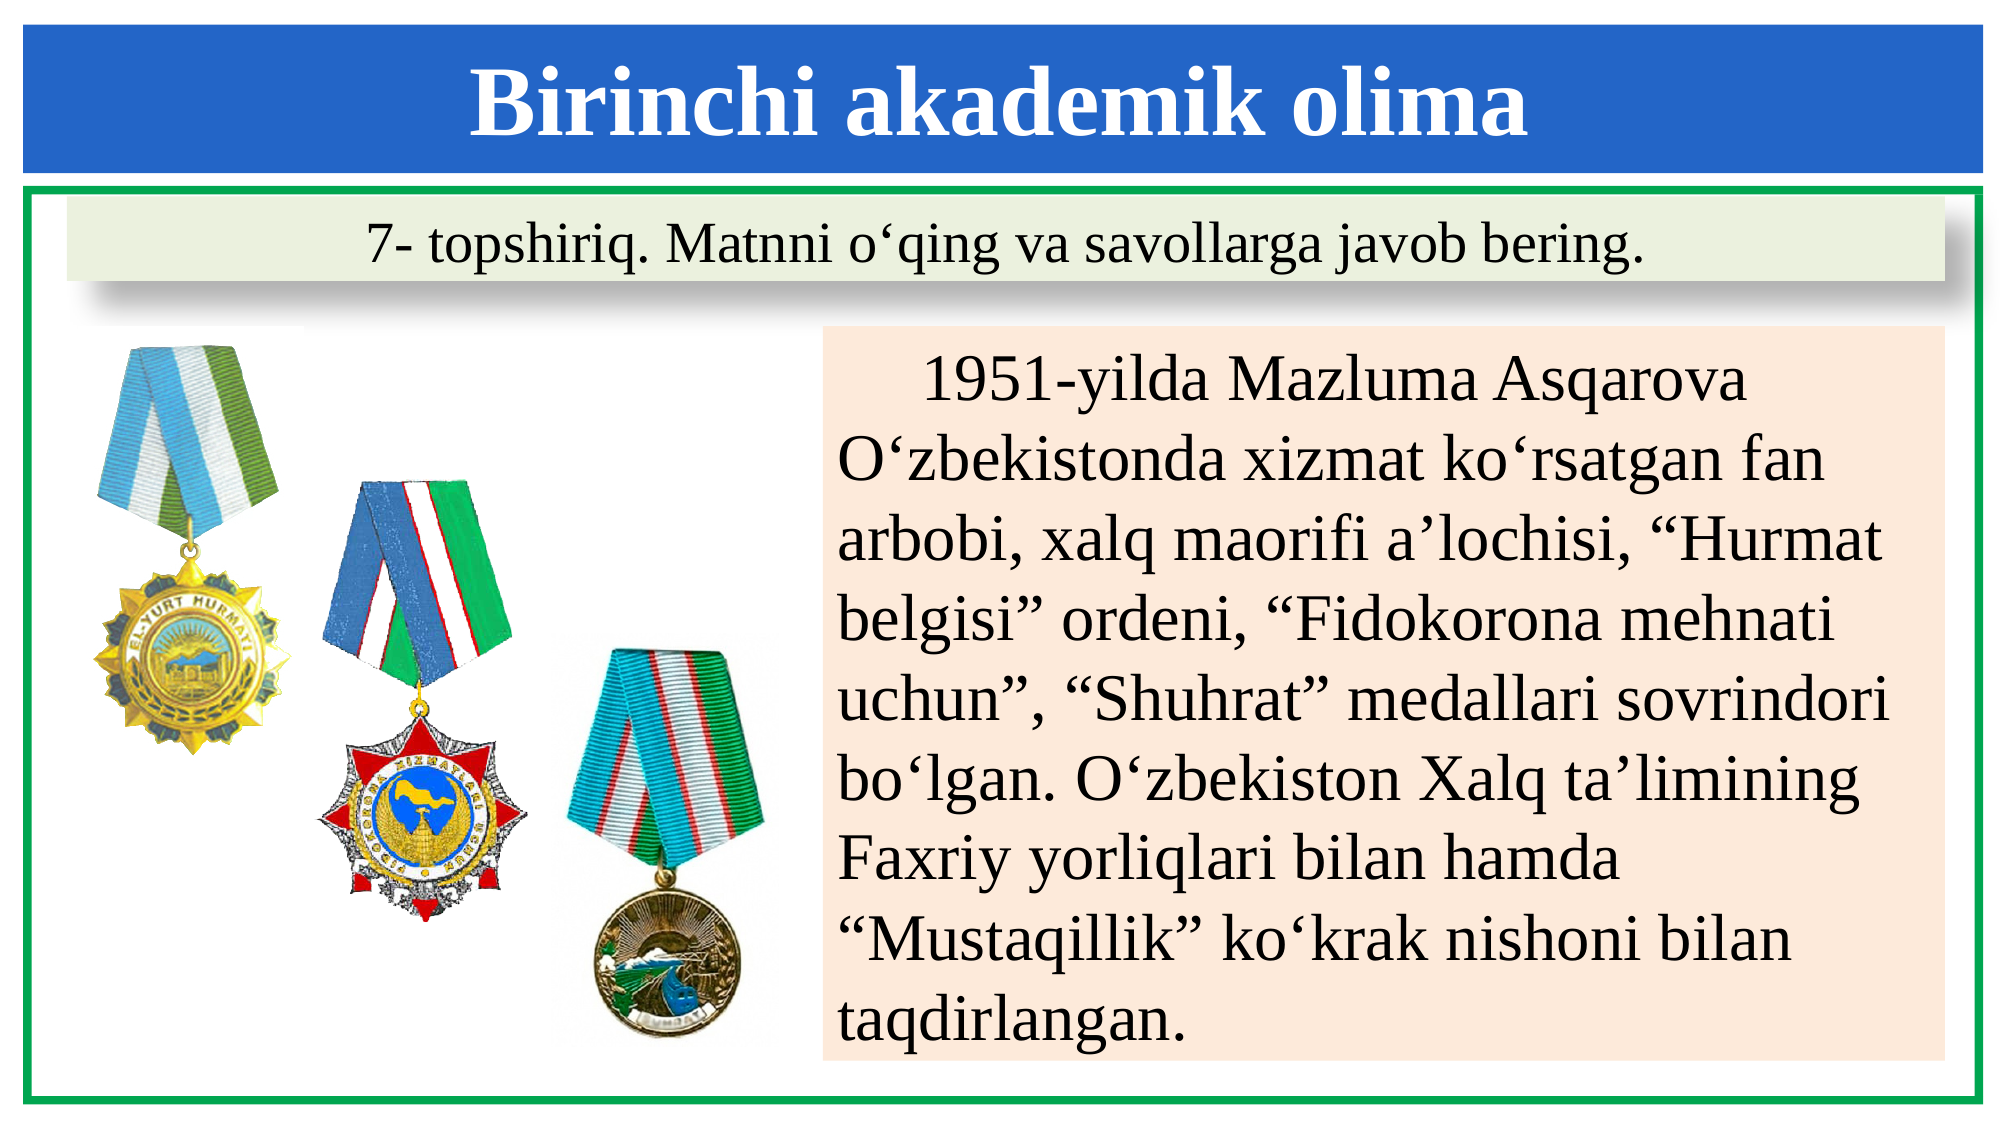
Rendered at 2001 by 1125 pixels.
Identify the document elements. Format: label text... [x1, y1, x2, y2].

text_box 1951-yilda Mazluma Asqarova O‘zbekistonda xizmat ko‘rsatgan fan arbobi, xalq maorifi a’lochisi, “Hurmat belgisi” ordeni, “Fidokorona mehnati uchun”, “Shuhrat” medallari sovrindori bo‘lgan. O‘zbekiston Xalq ta’limining Faxriy yorliqlari bilan hamda “Mustaqillik” ko‘krak nishoni bilan taqdirlangan. [822, 326, 1945, 1061]
picture [78, 325, 304, 762]
picture [550, 633, 780, 1048]
title Birinchi akademik olima [41, 33, 1959, 158]
picture [314, 479, 528, 923]
text_box 7- topshiriq. Matnni o‘qing va savollarga javob bering. [66, 196, 1945, 281]
